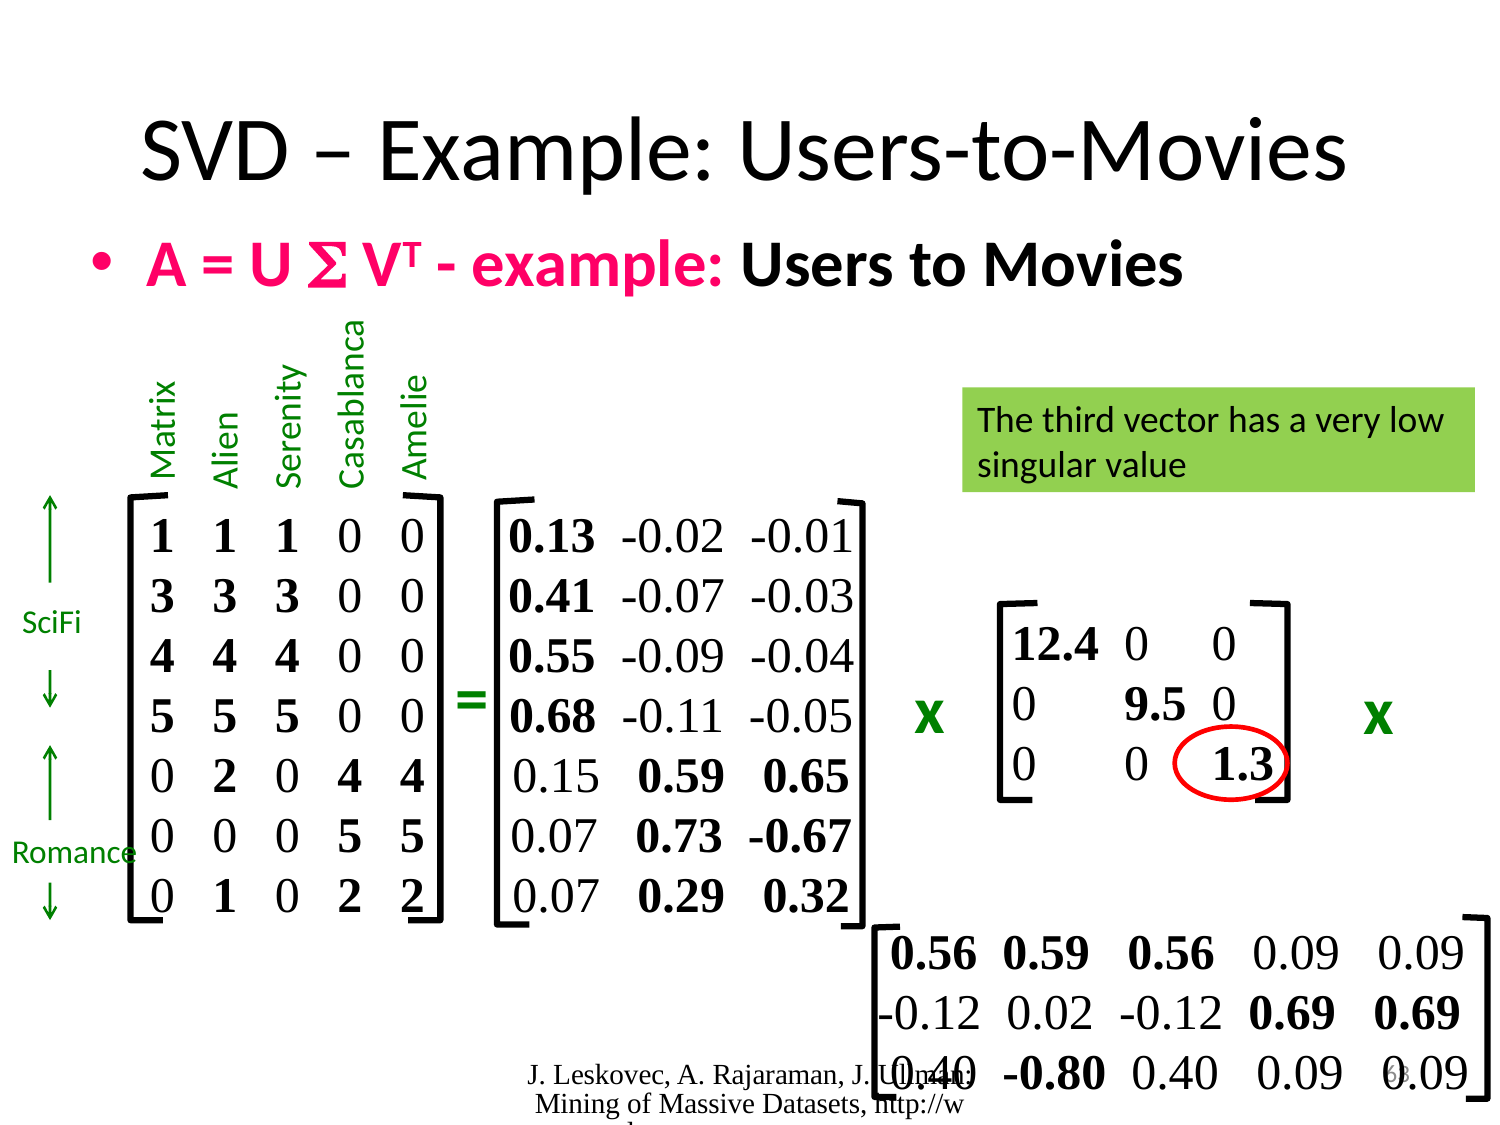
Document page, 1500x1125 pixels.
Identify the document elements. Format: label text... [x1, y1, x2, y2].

title SVD – Example: Users-to-Movies [70, 62, 1421, 225]
list A = U  VT - example: Users to Movies [75, 212, 1425, 298]
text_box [0, 299, 1500, 1110]
